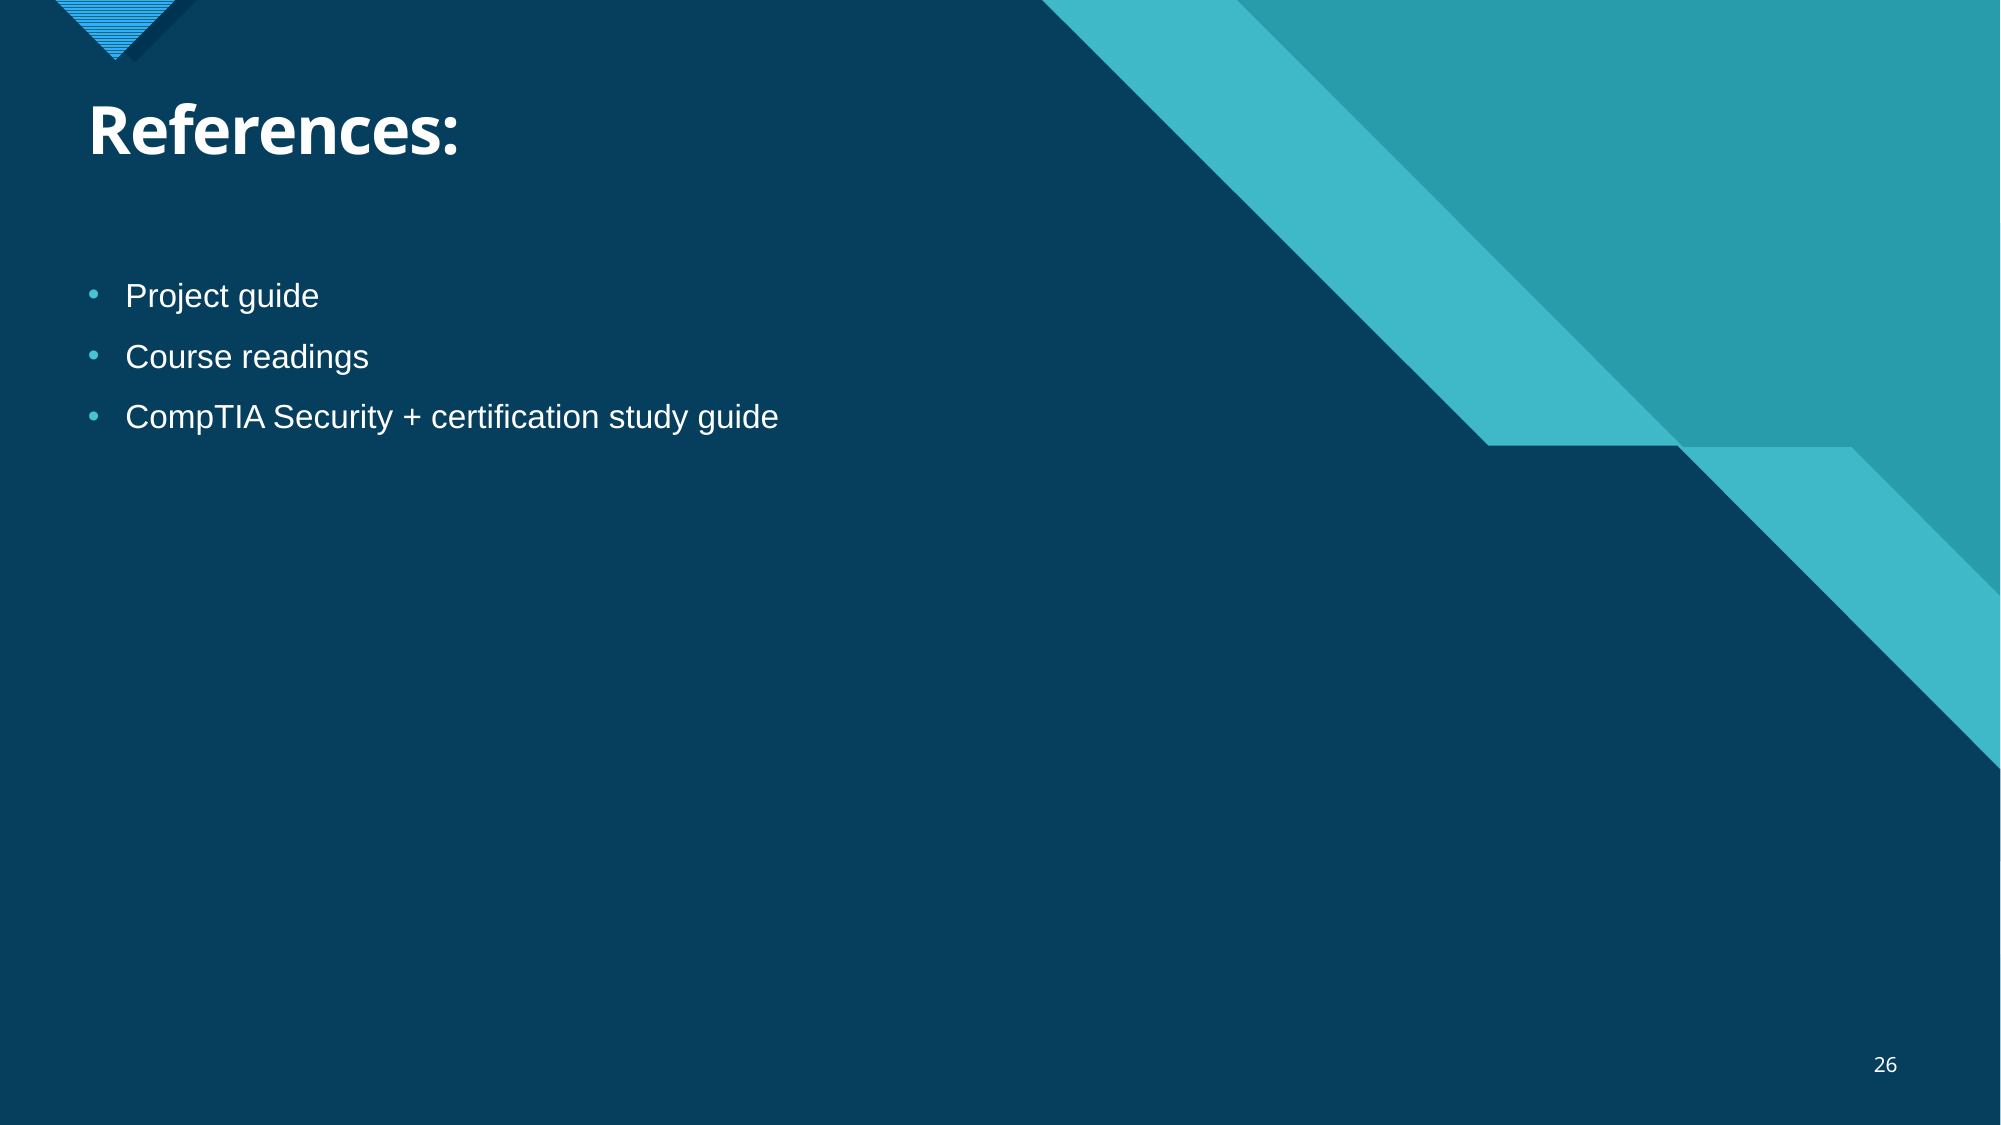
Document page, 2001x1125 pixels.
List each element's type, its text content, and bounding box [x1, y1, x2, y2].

title References: [72, 89, 1913, 177]
slide_number 26 [1845, 1035, 1913, 1096]
list Project guide Course readings CompTIA Security + certification study guide [72, 266, 1175, 939]
